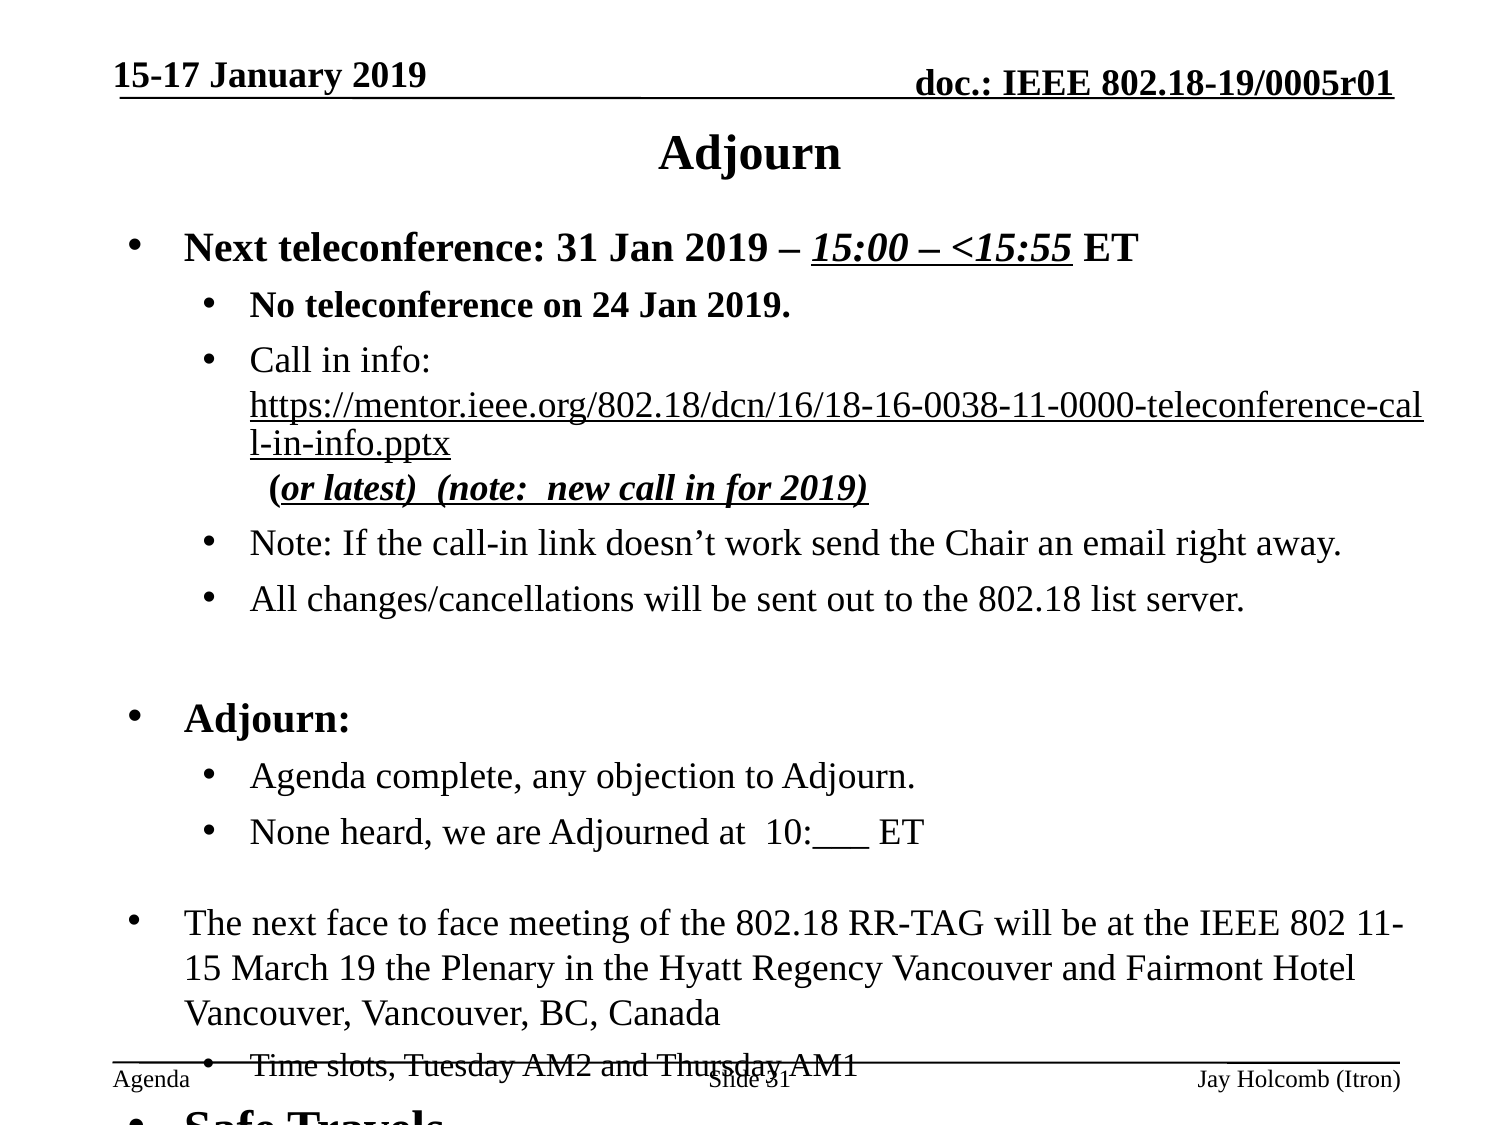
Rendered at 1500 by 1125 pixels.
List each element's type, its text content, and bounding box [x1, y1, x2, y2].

footer Jay Holcomb (Itron) [878, 1061, 1402, 1093]
slide_number Slide 31 [699, 1061, 800, 1123]
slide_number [112, 49, 488, 95]
title Adjourn [112, 96, 1388, 149]
list Next teleconference: 31 Jan 2019 – 15:00 – <15:55 ET No teleconference on 24 Jan 2019. Call in info: https://mentor.ieee.org/802.18/dcn/16/18-16-0038-11-0000-teleconference-call-in-info.pptx (or latest) (note: new call in for 2019) Note: If the call-in link doesn’t work send the Chair an email right away. All changes/cancellations will be sent out to the 802.18 list server. Adjourn: Agenda complete, any objection to Adjourn. None heard, we are Adjourned at 10:___ ET The next face to face meeting of the 802.18 RR-TAG will be at the IEEE 802 11-15 March 19 the Plenary in the Hyatt Regency Vancouver and Fairmont Hotel Vancouver, Vancouver, BC, Canada Time slots, Tuesday AM2 and Thursday AM1 Safe Travels [112, 149, 1444, 1063]
